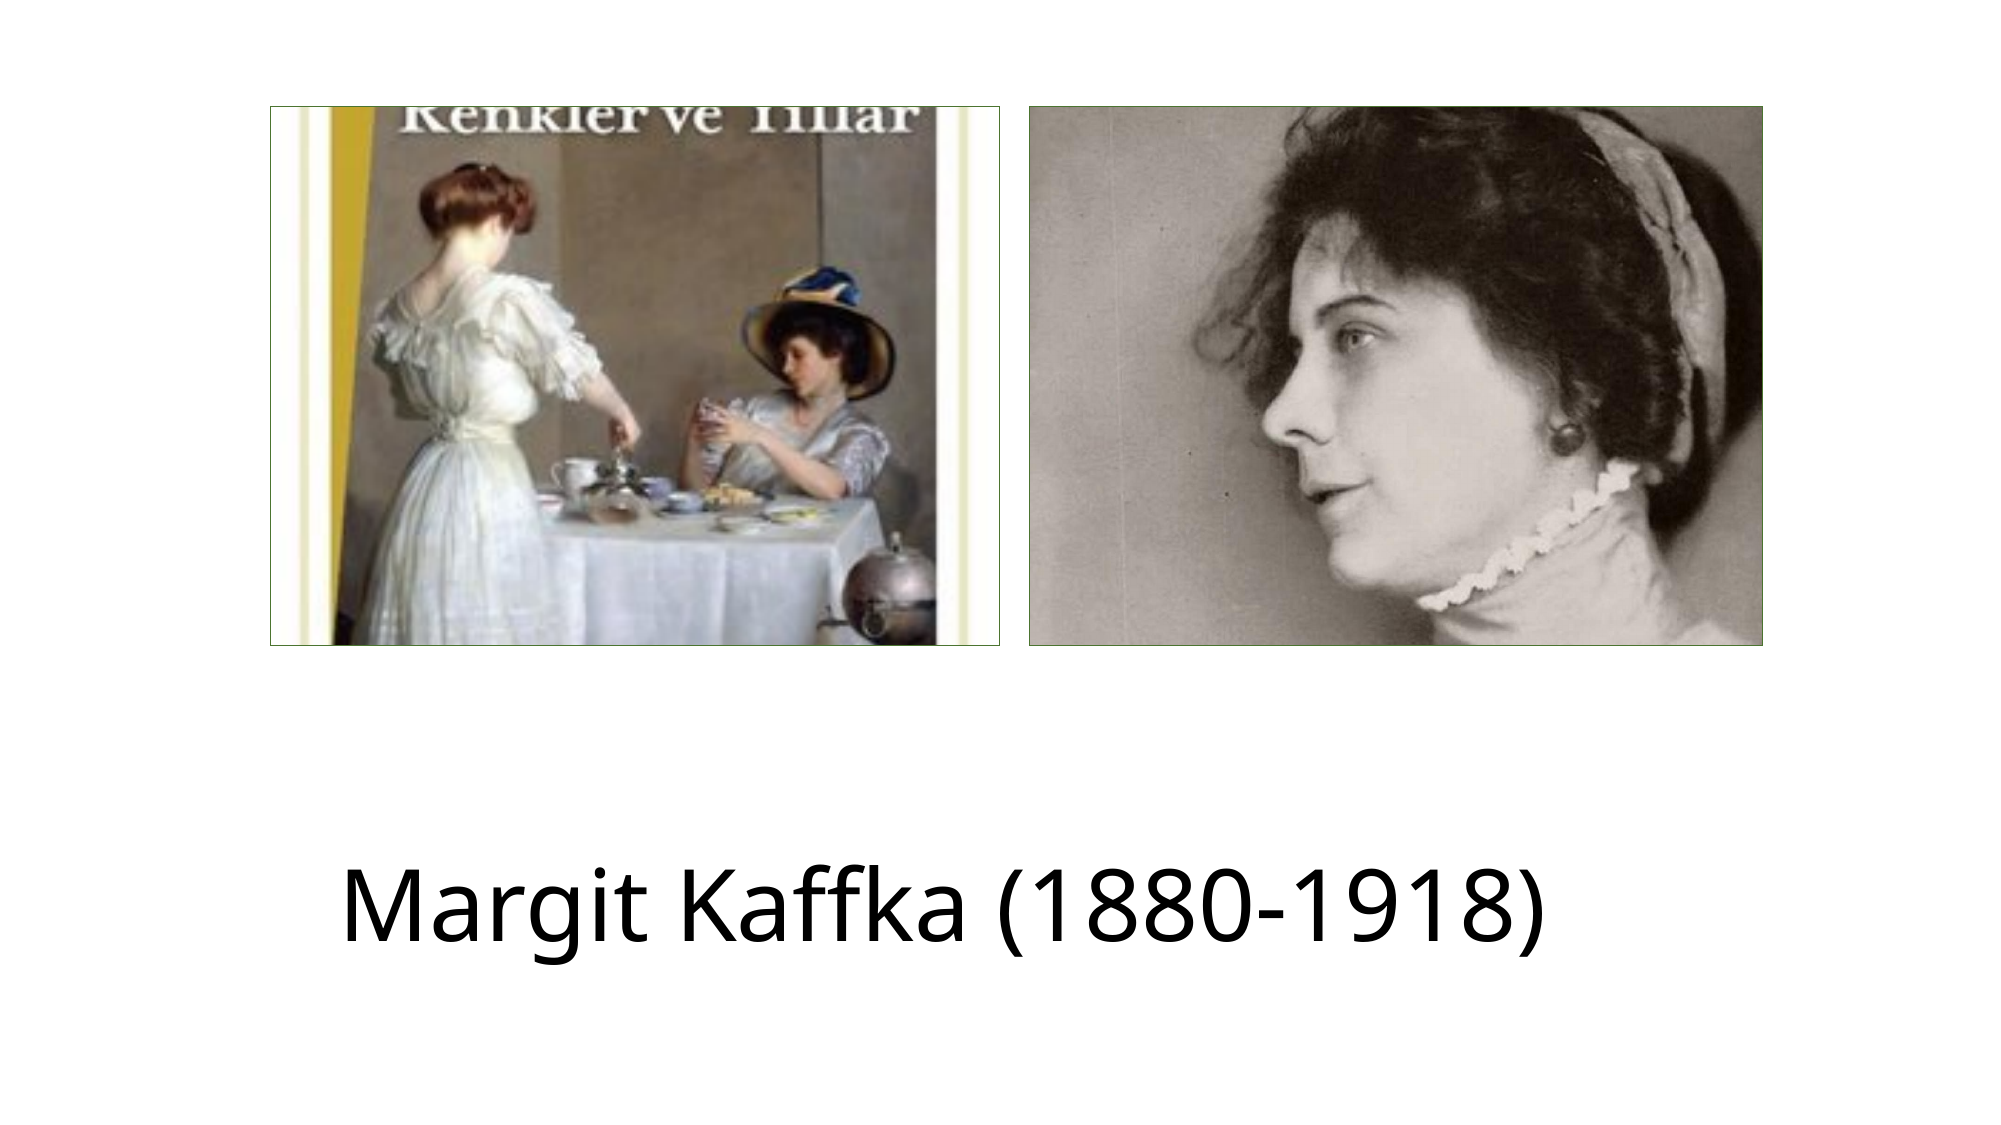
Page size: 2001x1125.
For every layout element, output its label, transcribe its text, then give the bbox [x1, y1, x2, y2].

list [270, 106, 1000, 646]
picture [1029, 106, 1763, 646]
title Margit Kaffka (1880-1918) [323, 847, 1710, 993]
